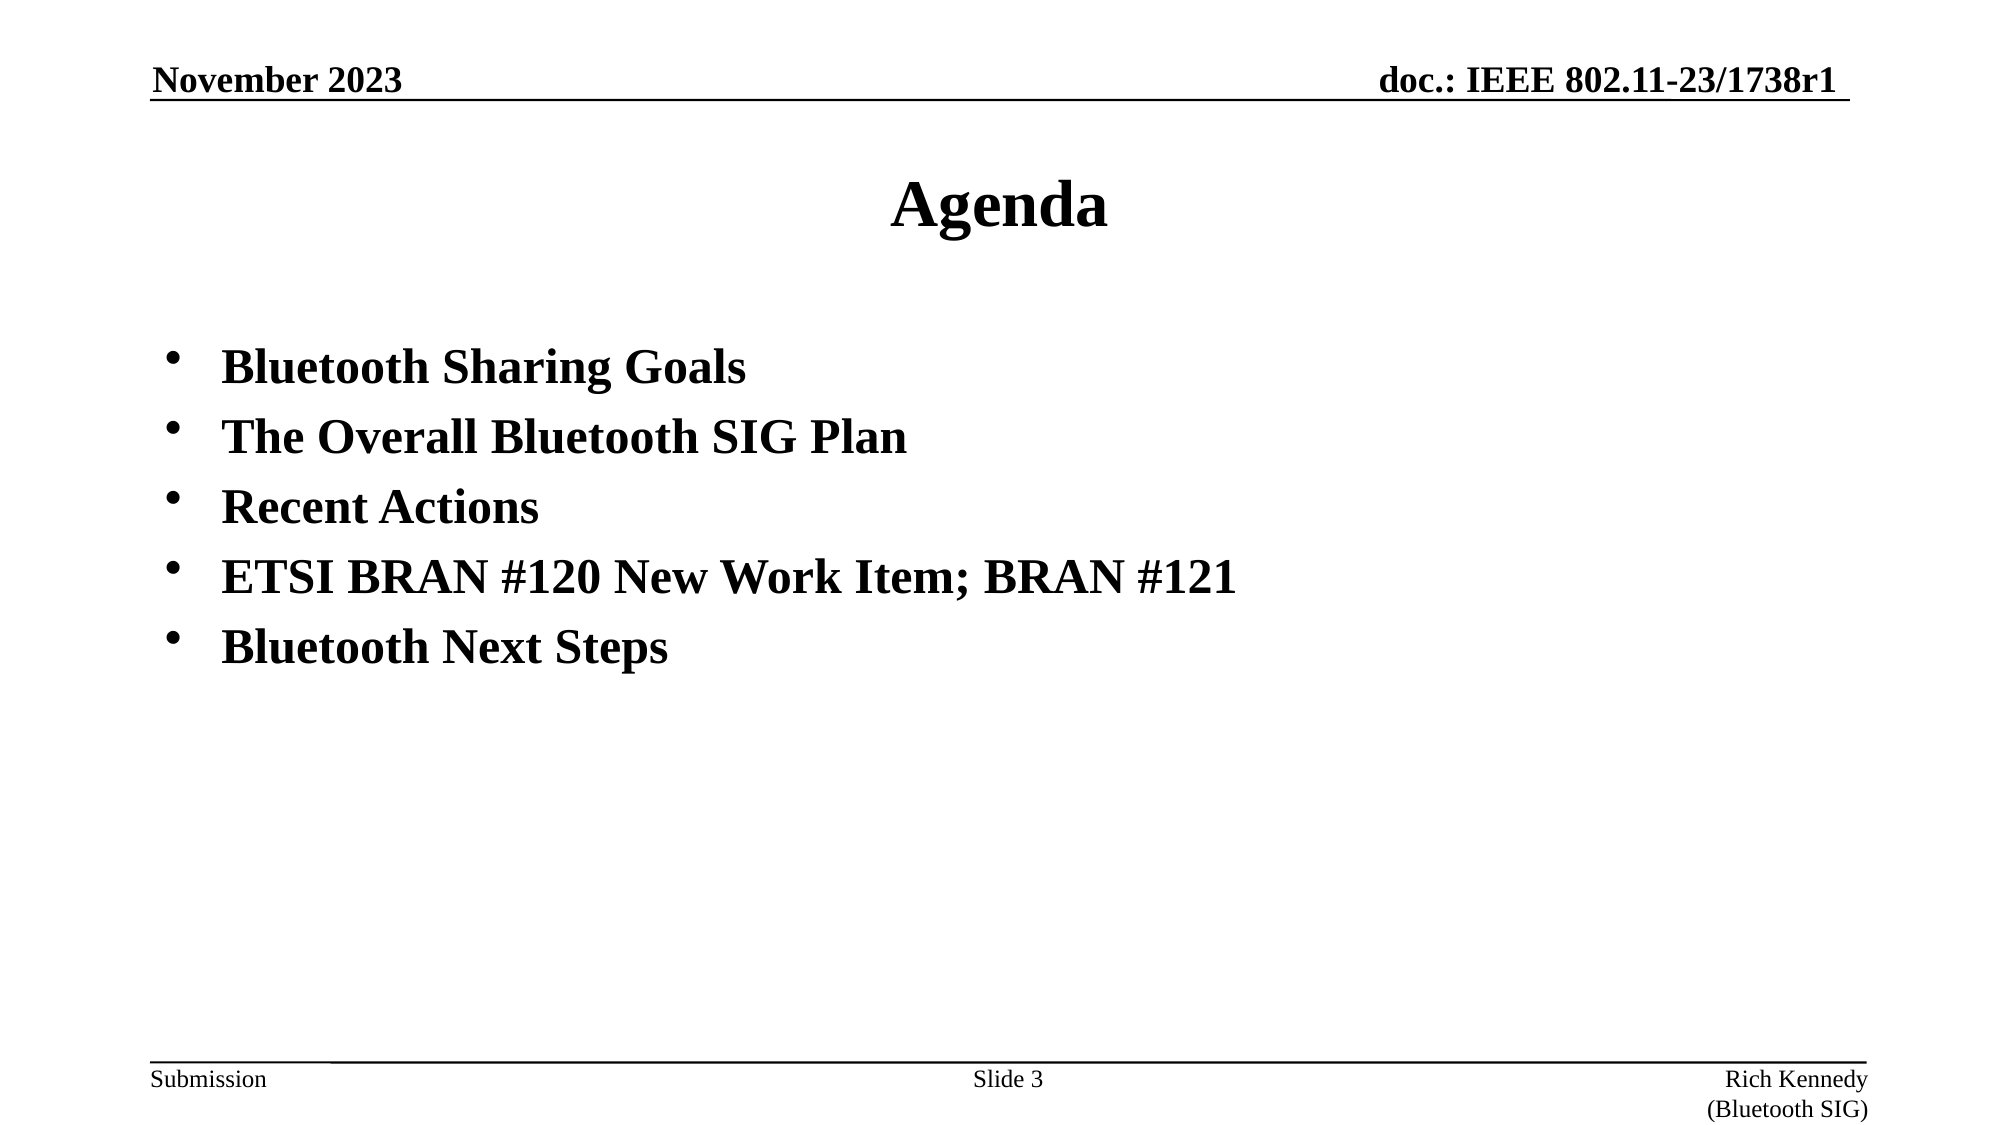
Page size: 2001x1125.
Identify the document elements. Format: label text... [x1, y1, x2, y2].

title Agenda [150, 112, 1850, 288]
footer Rich Kennedy (Bluetooth SIG) [1621, 1061, 1870, 1093]
slide_number Slide 3 [966, 1061, 1051, 1093]
list Bluetooth Sharing Goals The Overall Bluetooth SIG Plan Recent Actions ETSI BRAN #120 New Work Item; BRAN #121 Bluetooth Next Steps [149, 326, 1850, 1002]
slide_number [152, 54, 412, 101]
